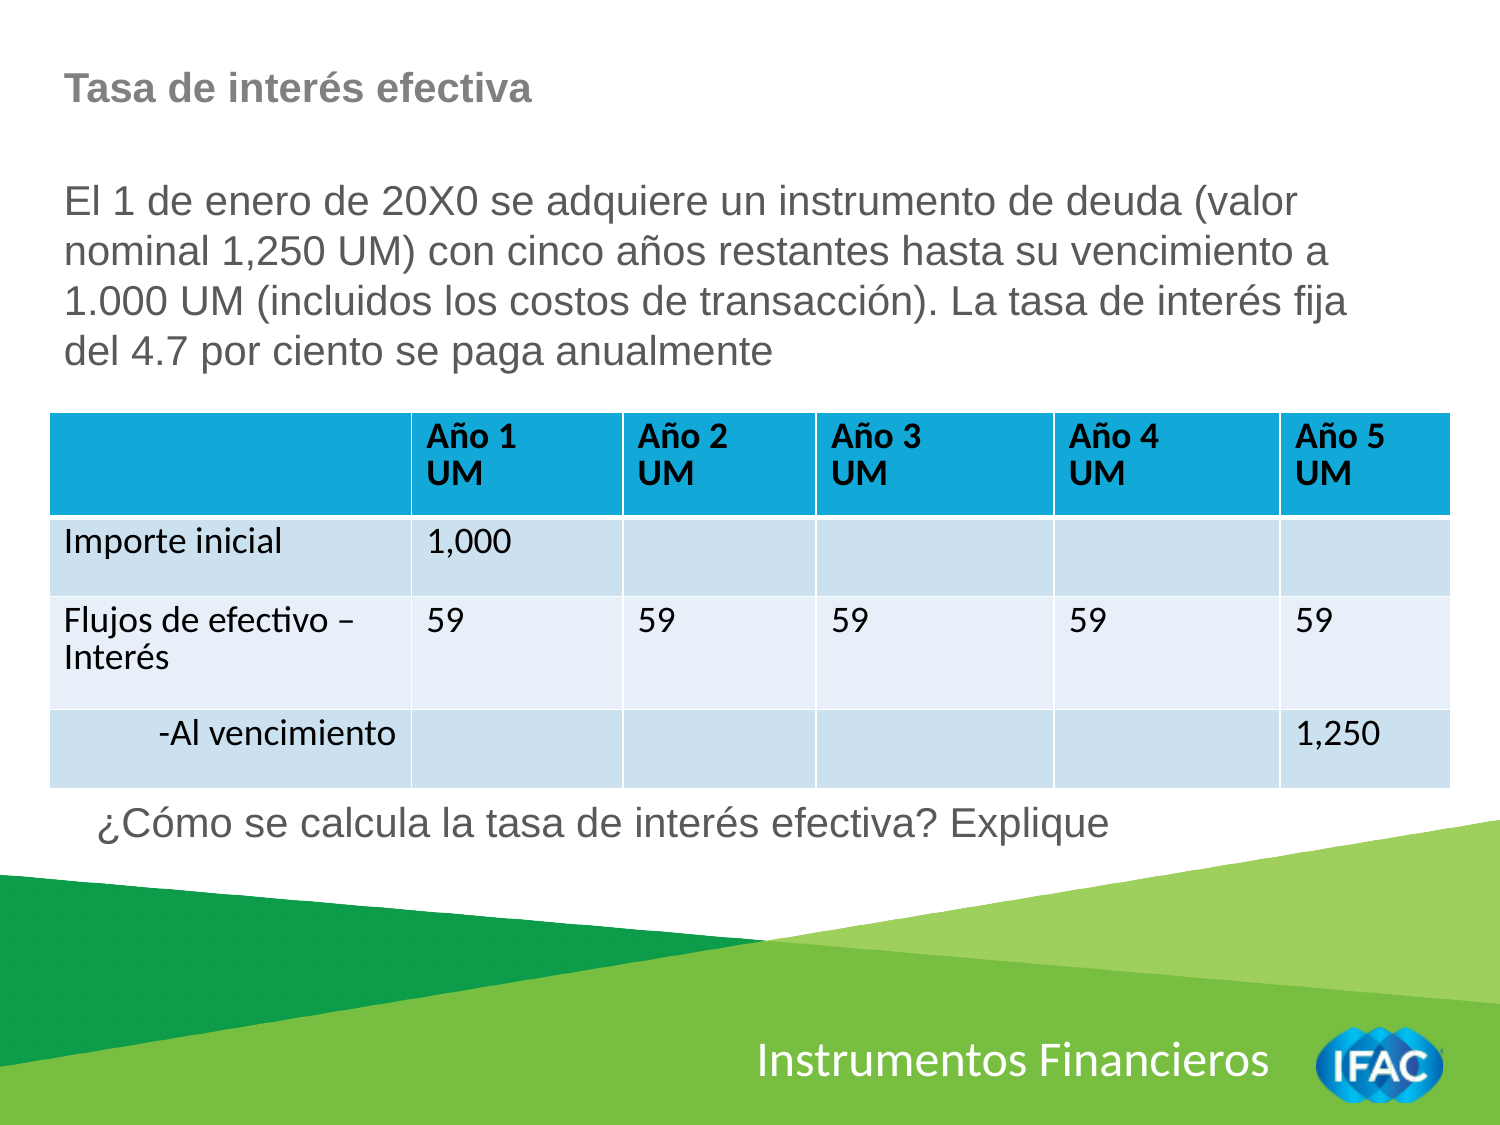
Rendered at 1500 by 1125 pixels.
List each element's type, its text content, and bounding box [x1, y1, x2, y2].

text_box Instrumentos Financieros [87, 1018, 1296, 1094]
picture [0, 442, 1500, 1125]
table_cell [412, 710, 622, 788]
table_cell [817, 710, 1053, 788]
table_cell Importe inicial [50, 520, 411, 596]
table_header Año 3 UM [817, 413, 1053, 515]
table_cell [1055, 710, 1279, 788]
table_cell 59 [1281, 597, 1450, 709]
table_cell 59 [412, 597, 622, 709]
table_cell 59 [817, 597, 1053, 709]
table_cell [1281, 520, 1450, 596]
table_cell 59 [624, 597, 815, 709]
table_cell [624, 710, 815, 788]
table_cell Flujos de efectivo – Interés [50, 597, 411, 709]
table_header Año 2 UM [624, 413, 815, 515]
table_cell 1,000 [412, 520, 622, 596]
table_cell [817, 520, 1053, 596]
table_cell 1,250 [1281, 710, 1450, 788]
table_cell 59 [1055, 597, 1279, 709]
text_box ¿Cómo se calcula la tasa de interés efectiva? Explique [81, 790, 1181, 854]
text_box Tasa de interés efectiva El 1 de enero de 20X0 se adquiere un instrumento de deuda (valor nominal 1,250 UM) con cinco años restantes hasta su vencimiento a 1.000 UM (incluidos los costos de transacción). La tasa de interés fija del 4.7 por ciento se paga anualmente [48, 53, 1376, 411]
table_header Año 1 UM [412, 413, 622, 515]
table_cell [624, 520, 815, 596]
table_cell -Al vencimiento [50, 710, 411, 788]
table_header Año 4 UM [1055, 413, 1279, 515]
table_header Año 5 UM [1281, 413, 1450, 515]
table_cell [1055, 520, 1279, 596]
table_header [50, 413, 411, 515]
